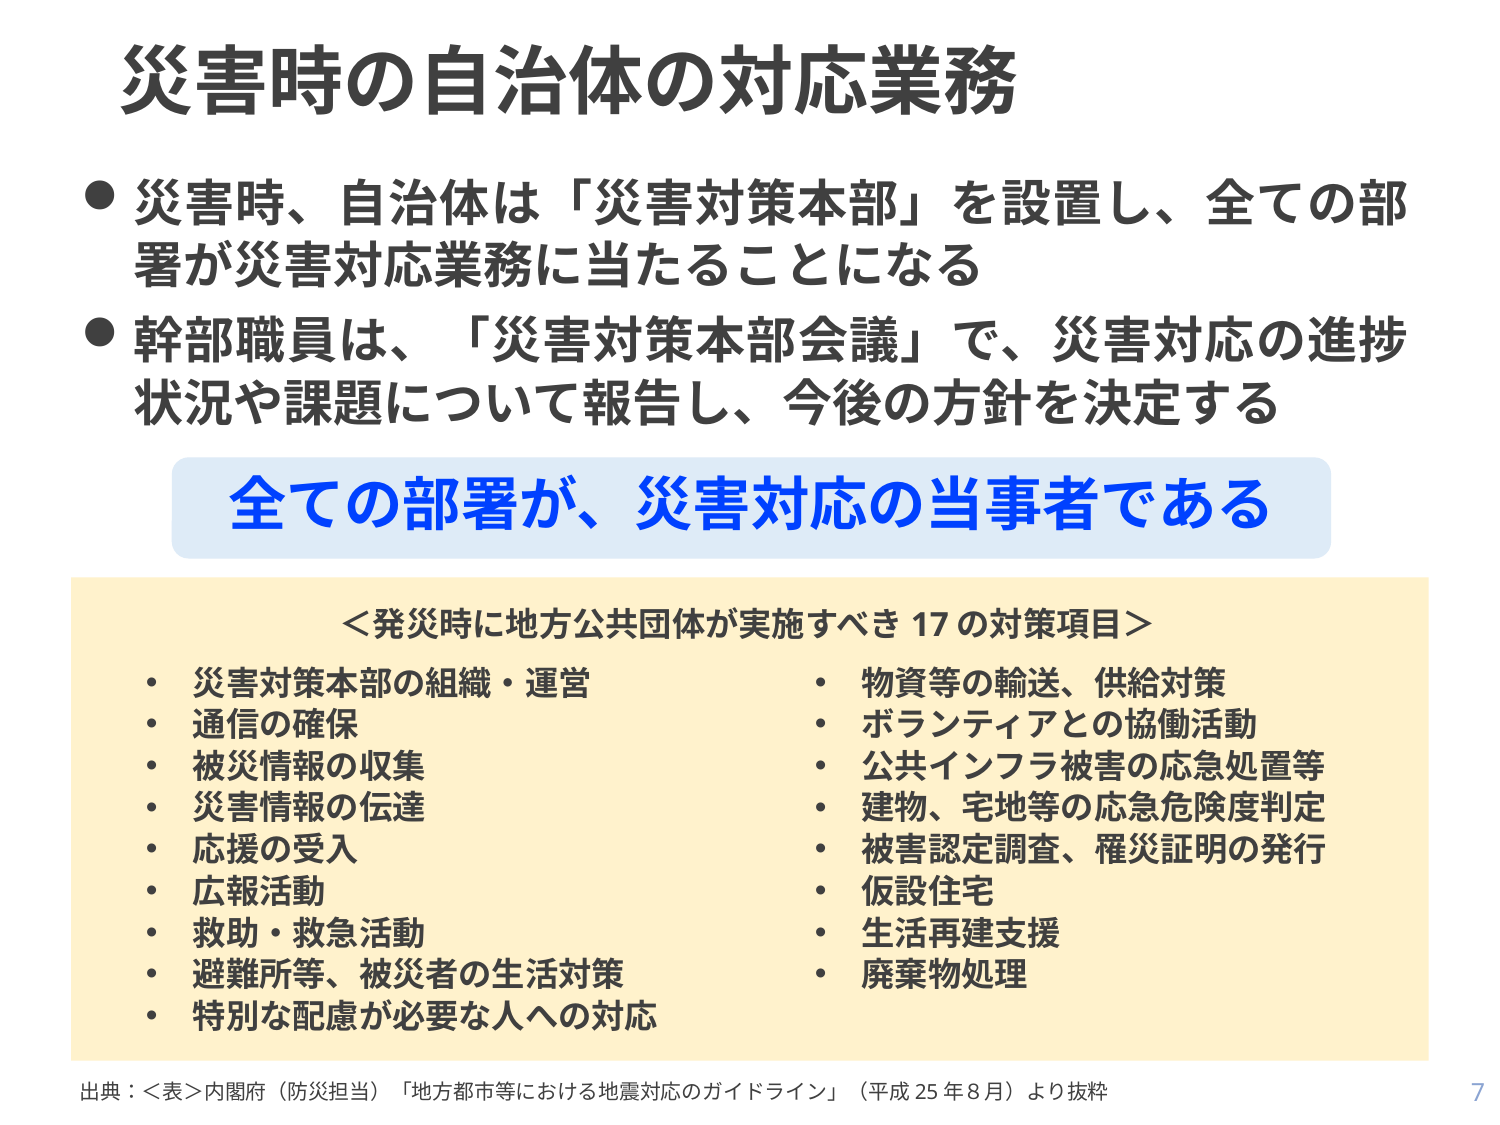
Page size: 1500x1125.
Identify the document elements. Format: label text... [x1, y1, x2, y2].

text_box [70, 576, 1430, 1062]
text_box 災害対策本部の組織・運営 通信の確保 被災情報の収集 災害情報の伝達 応援の受入 広報活動 救助・救急活動 避難所等、被災者の生活対策 特別な配慮が必要な人への対応 [130, 697, 771, 998]
text_box 災害時、自治体は「災害対策本部」を設置し、全ての部署が災害対応業務に当たることになる 幹部職員は、「災害対策本部会議」で、災害対応の進捗状況や課題について報告し、今後の方針を決定する [50, 168, 1410, 463]
title 災害時の自治体の対応業務 [103, 34, 1397, 134]
text_box 物資等の輸送、供給対策 ボランティアとの協働活動 公共インフラ被害の応急処置等 建物、宅地等の応急危険度判定 被害認定調査、罹災証明の発行 仮設住宅 生活再建支援 廃棄物処理 [799, 697, 1440, 998]
text_box 全ての部署が、災害対応の当事者である [170, 456, 1333, 560]
text_box [70, 669, 751, 1054]
slide_number 7 [1162, 1063, 1500, 1124]
text_box ＜発災時に地方公共団体が実施すべき17の対策項目＞ [227, 595, 1269, 651]
text_box 出典：＜表＞内閣府（防災担当）「地方都市等における地震対応のガイドライン」（平成25年８月）より抜粋 [43, 1070, 1474, 1125]
